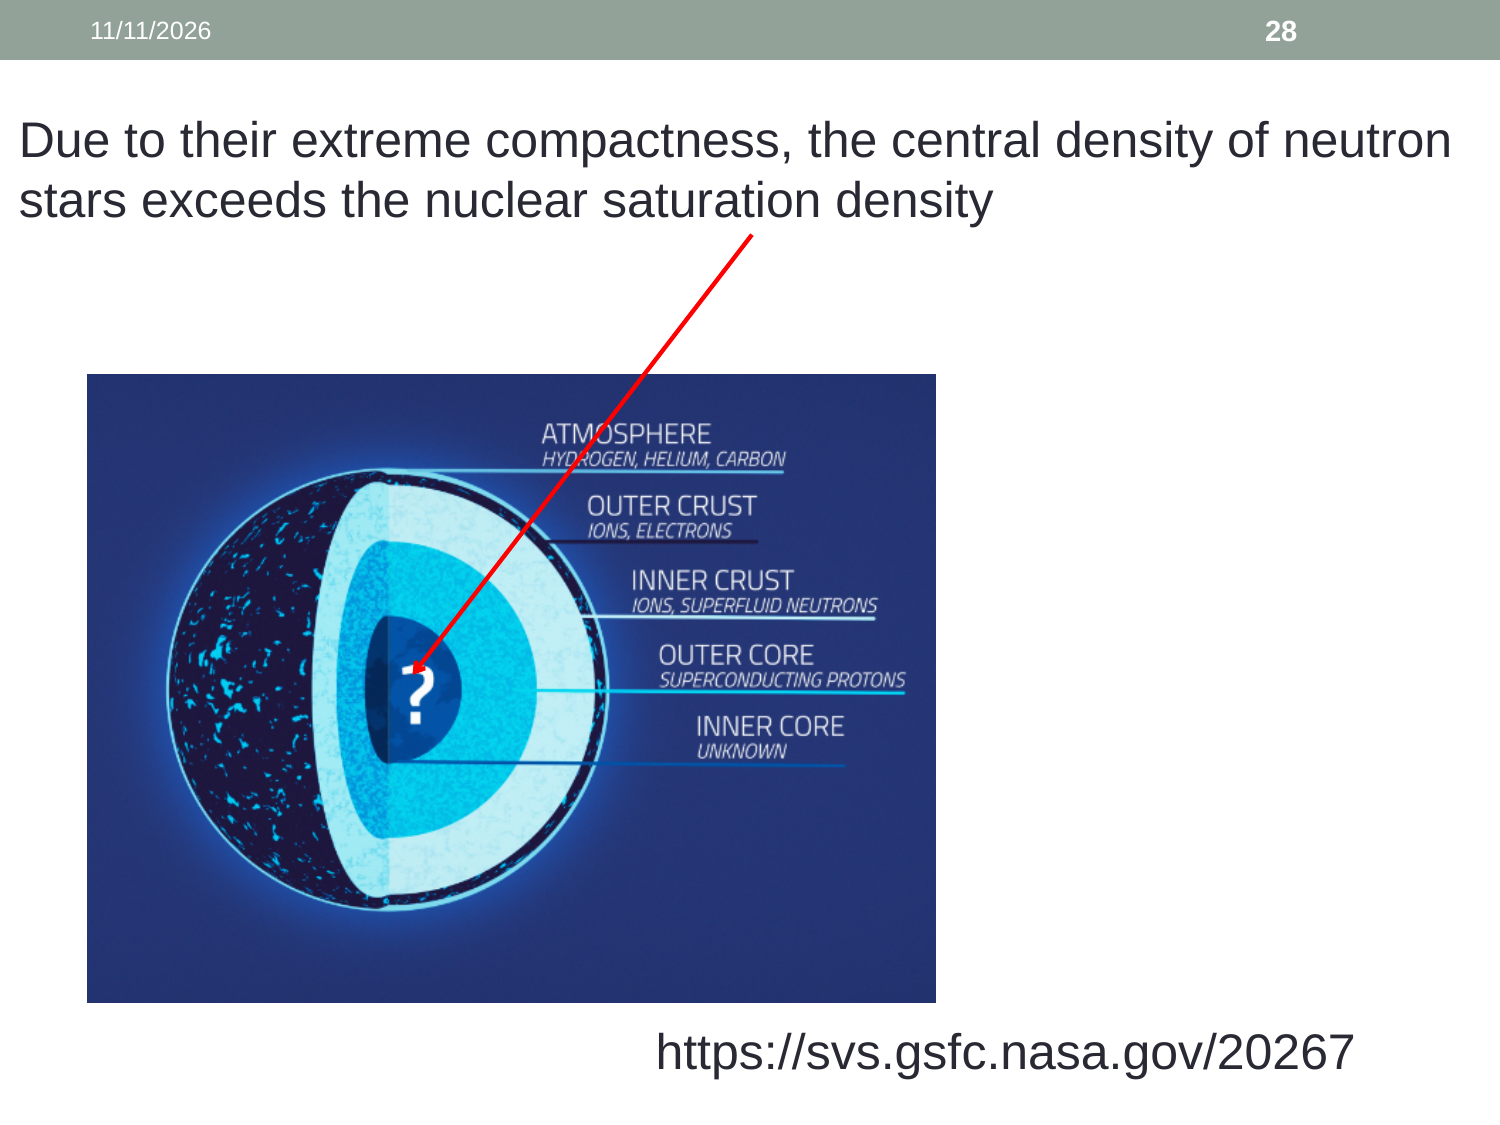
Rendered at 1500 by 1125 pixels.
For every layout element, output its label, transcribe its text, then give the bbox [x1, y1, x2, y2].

picture [87, 374, 936, 1004]
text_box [412, 236, 753, 676]
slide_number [75, 3, 550, 57]
slide_number 28 [1250, 3, 1425, 57]
text_box https://svs.gsfc.nasa.gov/20267 [640, 1012, 1372, 1088]
text_box Due to their extreme compactness, the central density of neutron stars exceeds the nuclear saturation density [3, 99, 1500, 235]
